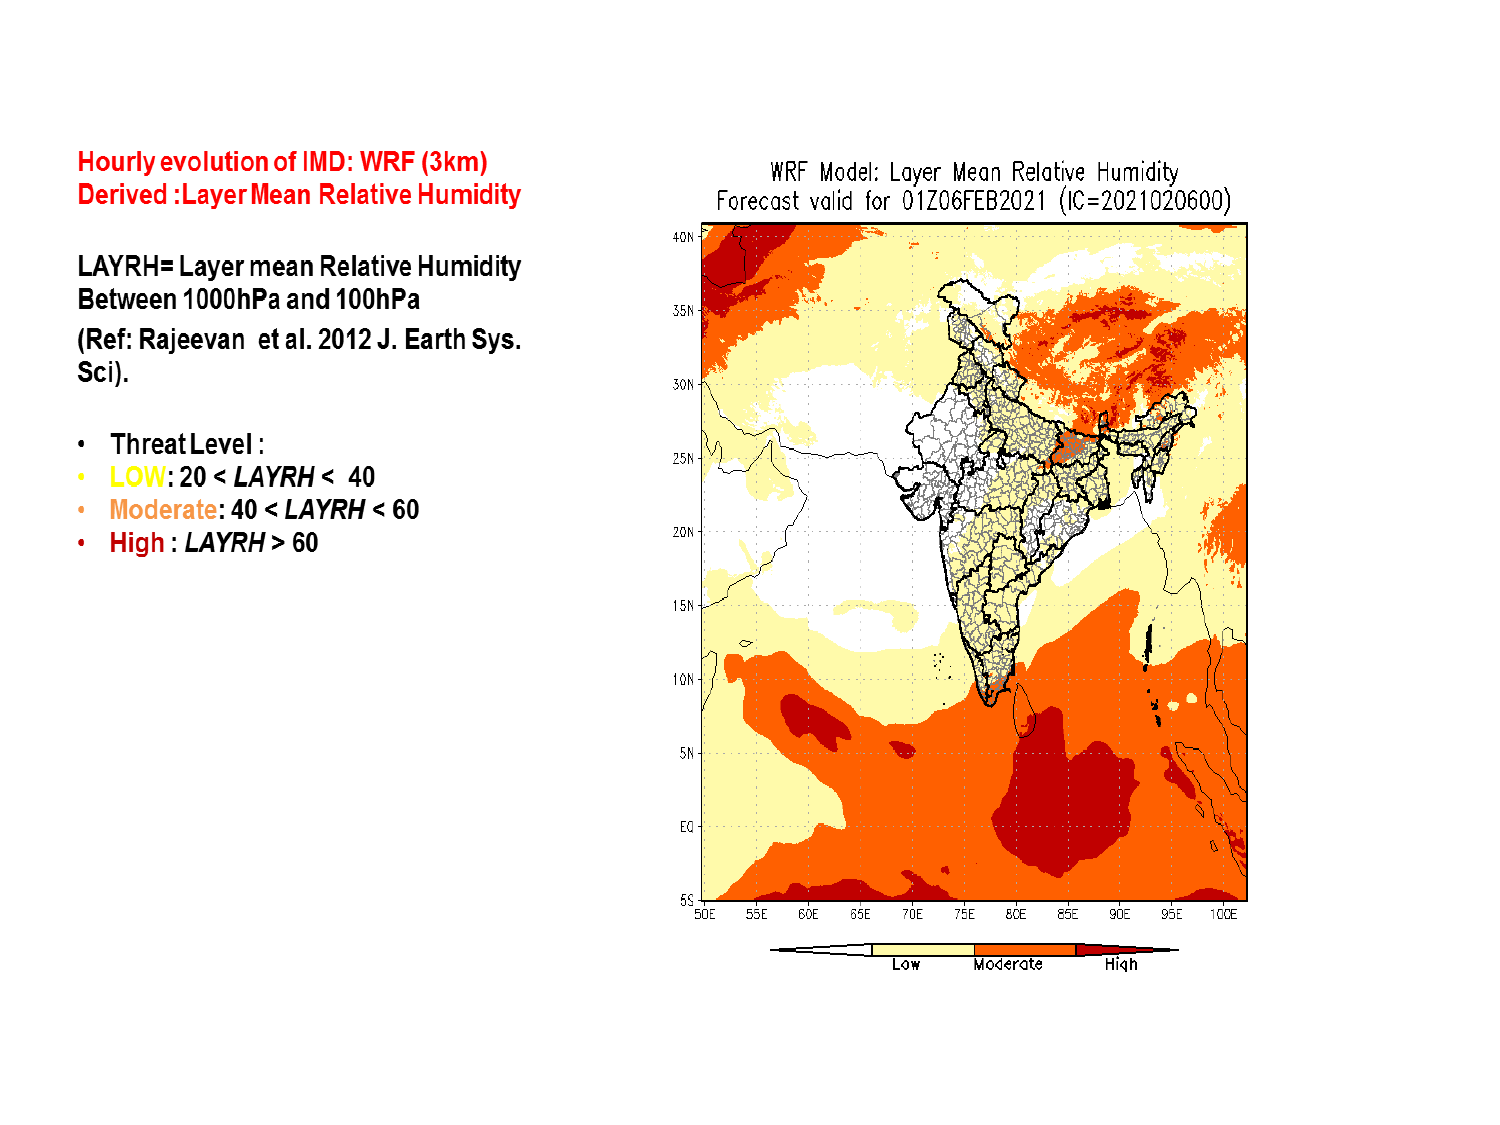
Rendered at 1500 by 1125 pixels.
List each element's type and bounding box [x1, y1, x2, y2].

picture [74, 149, 1426, 976]
